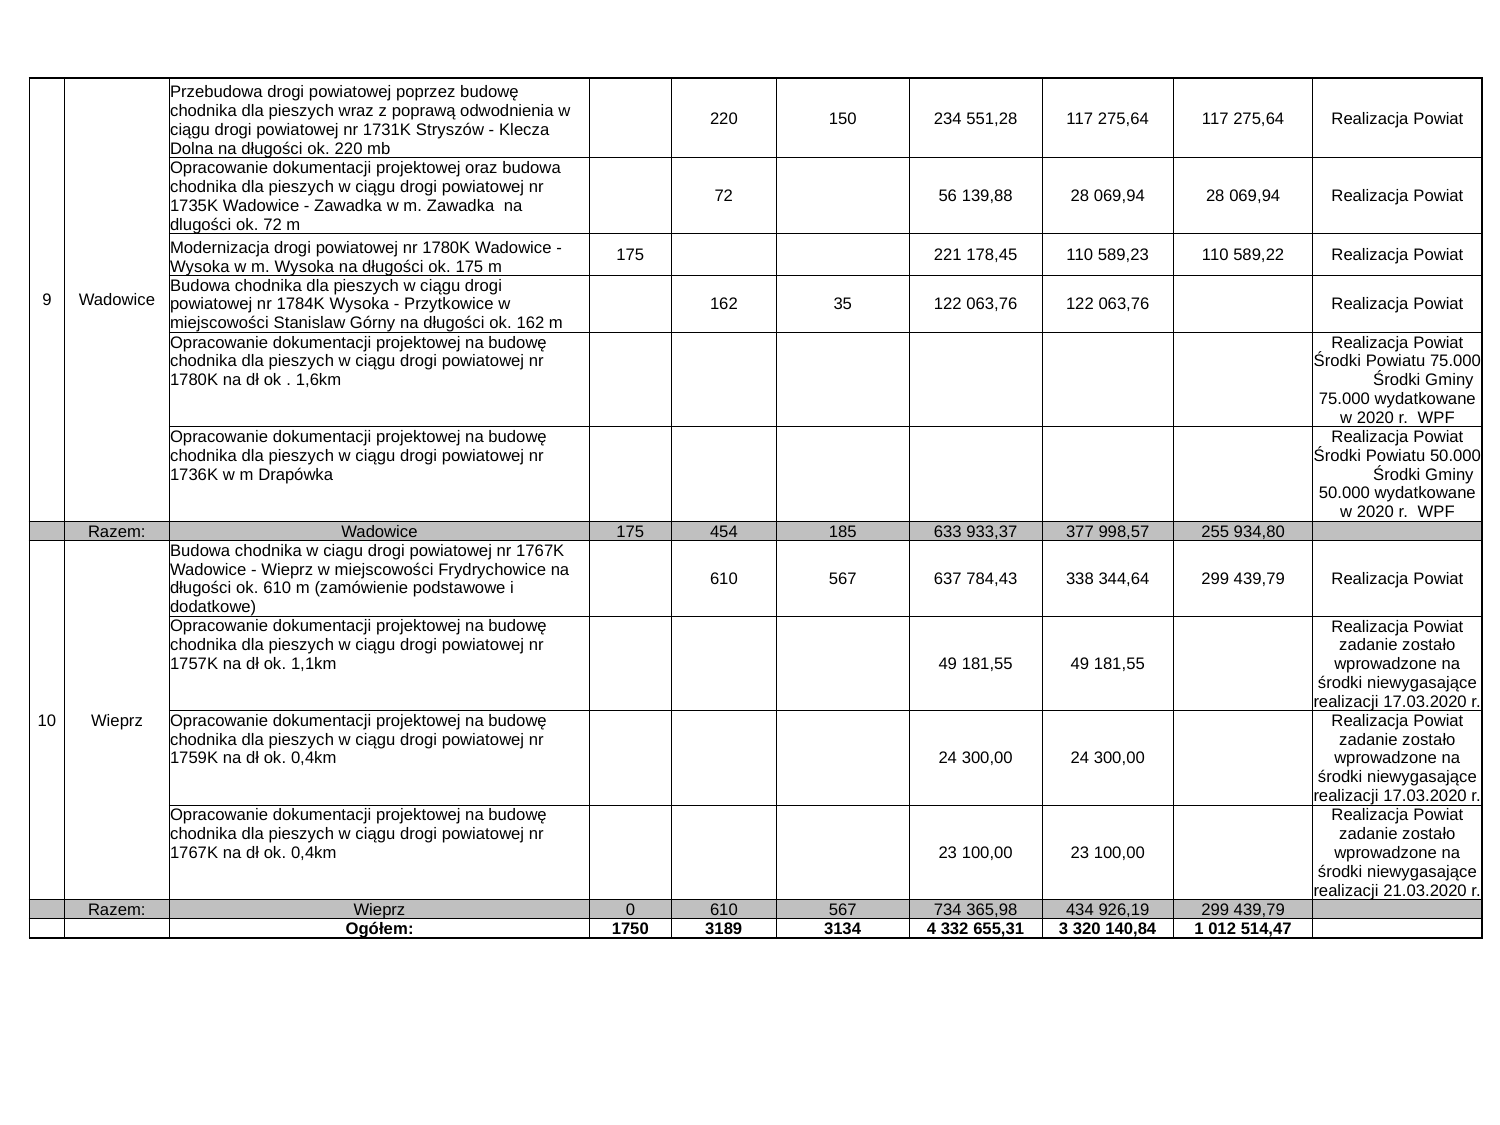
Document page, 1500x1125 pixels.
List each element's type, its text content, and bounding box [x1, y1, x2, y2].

table_cell 377 998,57 [1043, 522, 1173, 540]
table_cell Realizacja Powiat [1313, 158, 1481, 233]
table_cell [590, 617, 671, 710]
table_header Wadowice [65, 79, 169, 521]
table_cell Razem: [65, 522, 169, 540]
table_cell 434 926,19 [1043, 900, 1173, 918]
table_cell Realizacja Powiat zadanie zostało wprowadzone na środki niewygasające realizacji 21.03.2020 r. [1313, 806, 1481, 899]
table_cell [672, 806, 776, 899]
table_cell Budowa chodnika w ciagu drogi powiatowej nr 1767K Wadowice - Wieprz w miejscowości Frydrychowice na długości ok. 610 m (zamówienie podstawowe i dodatkowe) [170, 541, 589, 616]
table_cell 162 [672, 276, 776, 332]
table_cell [777, 711, 909, 805]
table_cell [30, 900, 64, 918]
table_cell [1174, 711, 1312, 805]
table_cell 110 589,23 [1043, 234, 1173, 275]
table_cell 633 933,37 [910, 522, 1042, 540]
table_cell Realizacja Powiat [1313, 276, 1481, 332]
table_cell [1174, 617, 1312, 710]
table_header [590, 79, 671, 157]
table_cell Opracowanie dokumentacji projektowej na budowę chodnika dla pieszych w ciągu drogi powiatowej nr 1780K na dł ok . 1,6km [170, 333, 589, 426]
table_cell Razem: [65, 900, 169, 918]
table_cell Ogółem: [170, 919, 589, 937]
table_cell 3 320 140,84 [1043, 919, 1173, 937]
table_cell 175 [590, 522, 671, 540]
table_cell [672, 617, 776, 710]
table_cell [777, 427, 909, 521]
table_cell [1174, 276, 1312, 332]
table_cell 4 332 655,31 [910, 919, 1042, 937]
table_cell [1043, 333, 1173, 426]
table_cell 255 934,80 [1174, 522, 1312, 540]
table_cell [590, 806, 671, 899]
table_cell [1313, 900, 1481, 918]
table_cell 23 100,00 [910, 806, 1042, 899]
table_cell [590, 427, 671, 521]
table_cell 734 365,98 [910, 900, 1042, 918]
table_cell [590, 158, 671, 233]
table_cell 454 [672, 522, 776, 540]
table_cell 299 439,79 [1174, 900, 1312, 918]
table_cell 610 [672, 900, 776, 918]
table_cell Modernizacja drogi powiatowej nr 1780K Wadowice - Wysoka w m. Wysoka na długości ok. 175 m [170, 234, 589, 275]
table_header 117 275,64 [1043, 79, 1173, 157]
table_header 220 [672, 79, 776, 157]
table_cell [777, 617, 909, 710]
table_cell 221 178,45 [910, 234, 1042, 275]
table_cell 1 012 514,47 [1174, 919, 1312, 937]
table_cell [672, 427, 776, 521]
table_cell 72 [672, 158, 776, 233]
table_cell 24 300,00 [910, 711, 1042, 805]
table_header Przebudowa drogi powiatowej poprzez budowę chodnika dla pieszych wraz z poprawą odwodnienia w ciągu drogi powiatowej nr 1731K Stryszów - Klecza Dolna na długości ok. 220 mb [170, 79, 589, 157]
table_cell 1750 [590, 919, 671, 937]
table_cell Opracowanie dokumentacji projektowej na budowę chodnika dla pieszych w ciągu drogi powiatowej nr 1759K na dł ok. 0,4km [170, 711, 589, 805]
table_cell [1313, 522, 1481, 540]
table_cell 110 589,22 [1174, 234, 1312, 275]
table_cell 28 069,94 [1174, 158, 1312, 233]
table_cell [1043, 427, 1173, 521]
table_cell 338 344,64 [1043, 541, 1173, 616]
table_cell Realizacja Powiat Środki Powiatu 75.000 Środki Gminy 75.000 wydatkowane w 2020 r. WPF [1313, 333, 1481, 426]
table_cell Wieprz [65, 541, 169, 899]
table_cell [590, 276, 671, 332]
table_cell 122 063,76 [1043, 276, 1173, 332]
table_cell [672, 711, 776, 805]
table_cell [1313, 919, 1481, 937]
table_cell 185 [777, 522, 909, 540]
table_cell [777, 333, 909, 426]
table_cell Opracowanie dokumentacji projektowej oraz budowa chodnika dla pieszych w ciągu drogi powiatowej nr 1735K Wadowice - Zawadka w m. Zawadka na dlugości ok. 72 m [170, 158, 589, 233]
table_cell Opracowanie dokumentacji projektowej na budowę chodnika dla pieszych w ciągu drogi powiatowej nr 1736K w m Drapówka [170, 427, 589, 521]
table_cell 35 [777, 276, 909, 332]
table_cell Wieprz [170, 900, 589, 918]
table_cell Realizacja Powiat zadanie zostało wprowadzone na środki niewygasające realizacji 17.03.2020 r. [1313, 617, 1481, 710]
table_cell 175 [590, 234, 671, 275]
table_cell 299 439,79 [1174, 541, 1312, 616]
table_cell [1174, 427, 1312, 521]
table_cell 10 [30, 541, 64, 899]
table_cell [65, 919, 169, 937]
table_cell Budowa chodnika dla pieszych w ciągu drogi powiatowej nr 1784K Wysoka - Przytkowice w miejscowości Stanislaw Górny na długości ok. 162 m [170, 276, 589, 332]
table_cell Wadowice [170, 522, 589, 540]
table_cell 49 181,55 [1043, 617, 1173, 710]
table_cell Realizacja Powiat [1313, 541, 1481, 616]
table_cell 3134 [777, 919, 909, 937]
table_header 150 [777, 79, 909, 157]
table_header Realizacja Powiat [1313, 79, 1481, 157]
table_cell 49 181,55 [910, 617, 1042, 710]
table_cell 23 100,00 [1043, 806, 1173, 899]
table_cell 610 [672, 541, 776, 616]
table_header 234 551,28 [910, 79, 1042, 157]
table_header 117 275,64 [1174, 79, 1312, 157]
table_cell 122 063,76 [910, 276, 1042, 332]
table_cell [590, 711, 671, 805]
table_cell Realizacja Powiat zadanie zostało wprowadzone na środki niewygasające realizacji 17.03.2020 r. [1313, 711, 1481, 805]
table_cell [30, 919, 64, 937]
table_cell [672, 234, 776, 275]
table_cell Realizacja Powiat [1313, 234, 1481, 275]
table_cell 567 [777, 900, 909, 918]
table_cell 0 [590, 900, 671, 918]
table_cell [777, 806, 909, 899]
table_cell [777, 158, 909, 233]
table_cell 56 139,88 [910, 158, 1042, 233]
table_cell 24 300,00 [1043, 711, 1173, 805]
table_cell [910, 427, 1042, 521]
table_cell Opracowanie dokumentacji projektowej na budowę chodnika dla pieszych w ciągu drogi powiatowej nr 1767K na dł ok. 0,4km [170, 806, 589, 899]
table_cell [590, 541, 671, 616]
table_cell [777, 234, 909, 275]
table_cell 28 069,94 [1043, 158, 1173, 233]
table_cell [590, 333, 671, 426]
table_cell [30, 522, 64, 540]
table_cell [672, 333, 776, 426]
table_cell [1174, 333, 1312, 426]
table_cell 637 784,43 [910, 541, 1042, 616]
table_cell Opracowanie dokumentacji projektowej na budowę chodnika dla pieszych w ciągu drogi powiatowej nr 1757K na dł ok. 1,1km [170, 617, 589, 710]
table_cell [910, 333, 1042, 426]
table_cell 3189 [672, 919, 776, 937]
table_cell [1174, 806, 1312, 899]
table_cell Realizacja Powiat Środki Powiatu 50.000 Środki Gminy 50.000 wydatkowane w 2020 r. WPF [1313, 427, 1481, 521]
table_header 9 [30, 79, 64, 521]
table_cell 567 [777, 541, 909, 616]
